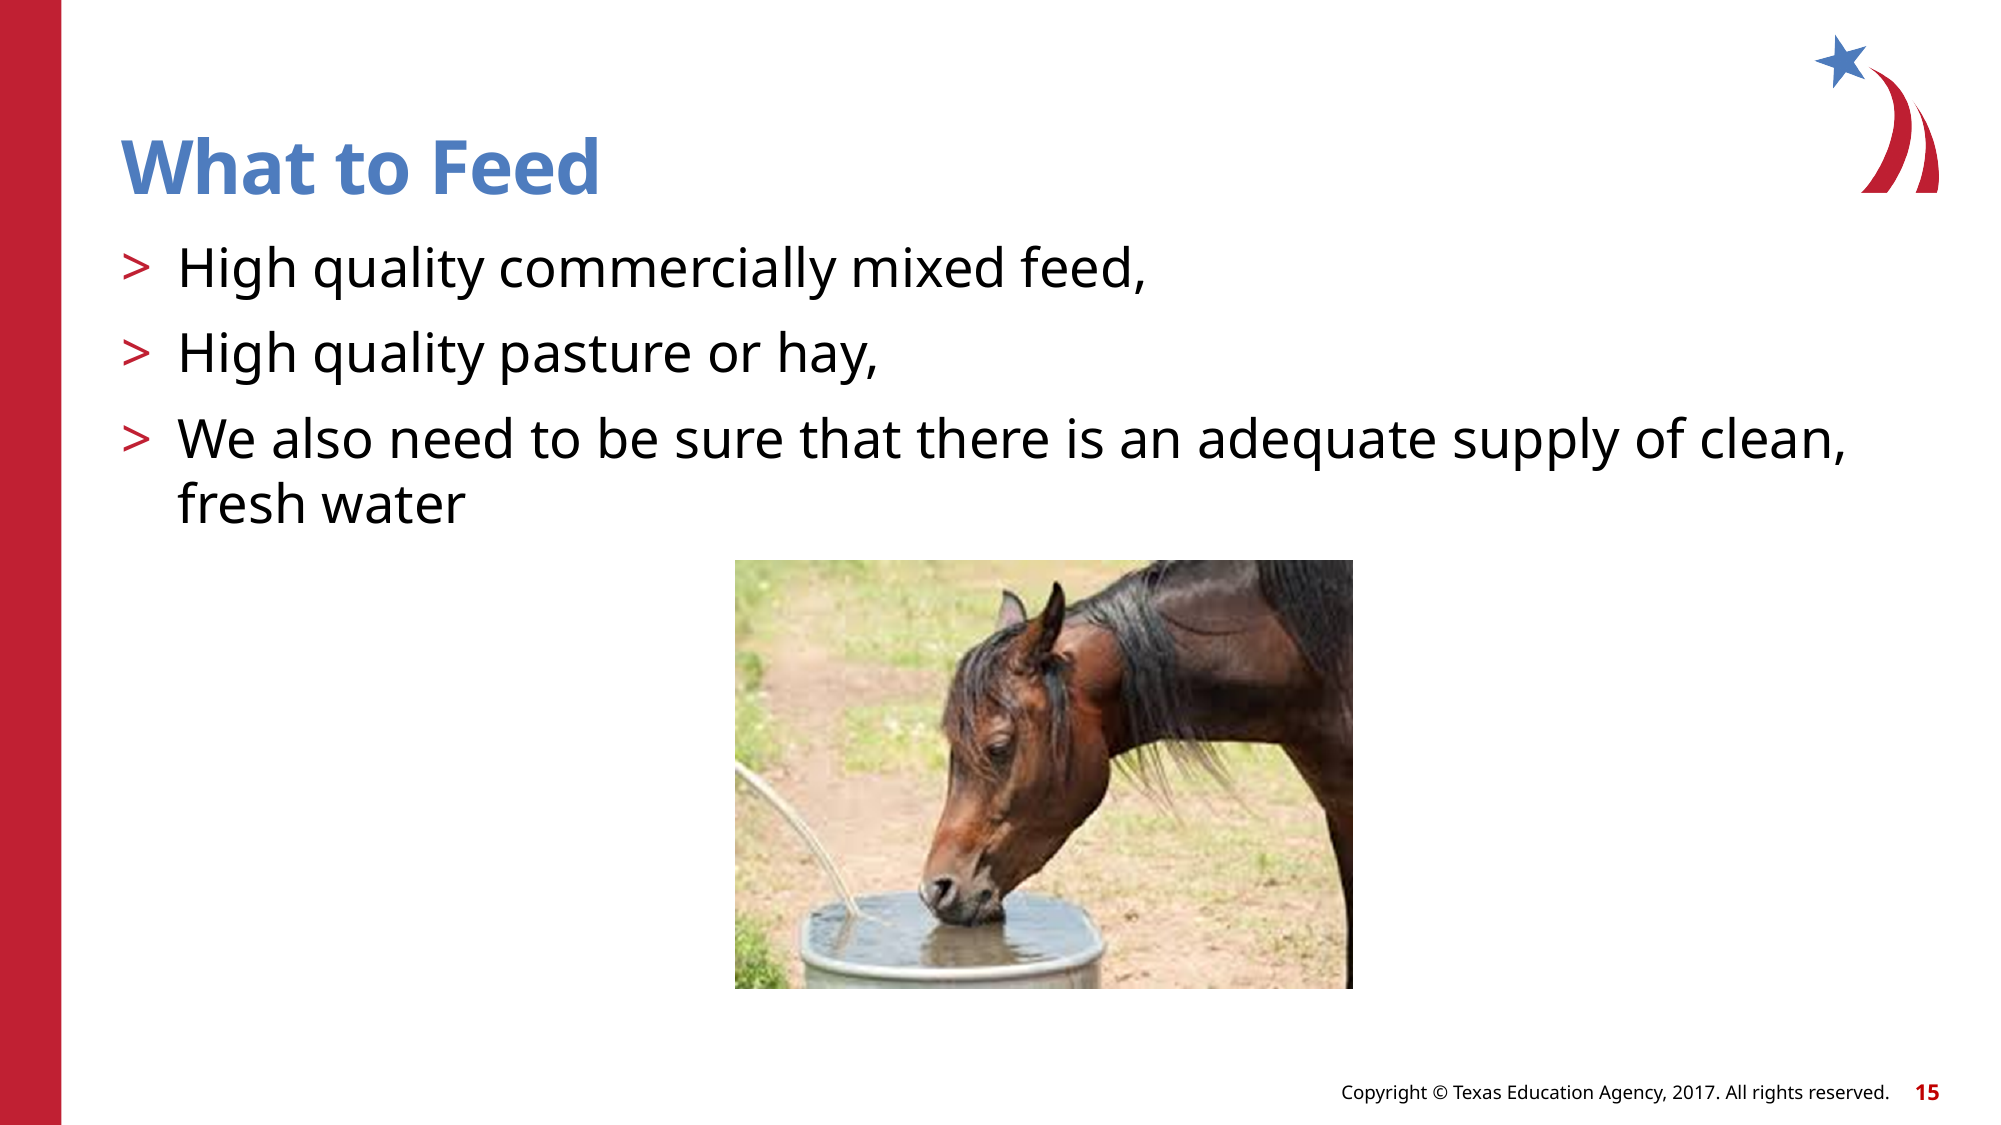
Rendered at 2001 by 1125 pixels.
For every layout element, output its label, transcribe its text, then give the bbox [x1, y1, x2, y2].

title What to Feed [121, 66, 1772, 211]
picture [1814, 34, 1939, 193]
picture [735, 560, 1353, 989]
list High quality commercially mixed feed, High quality pasture or hay, We also need to be sure that there is an adequate supply of clean, fresh water [121, 233, 1936, 1010]
